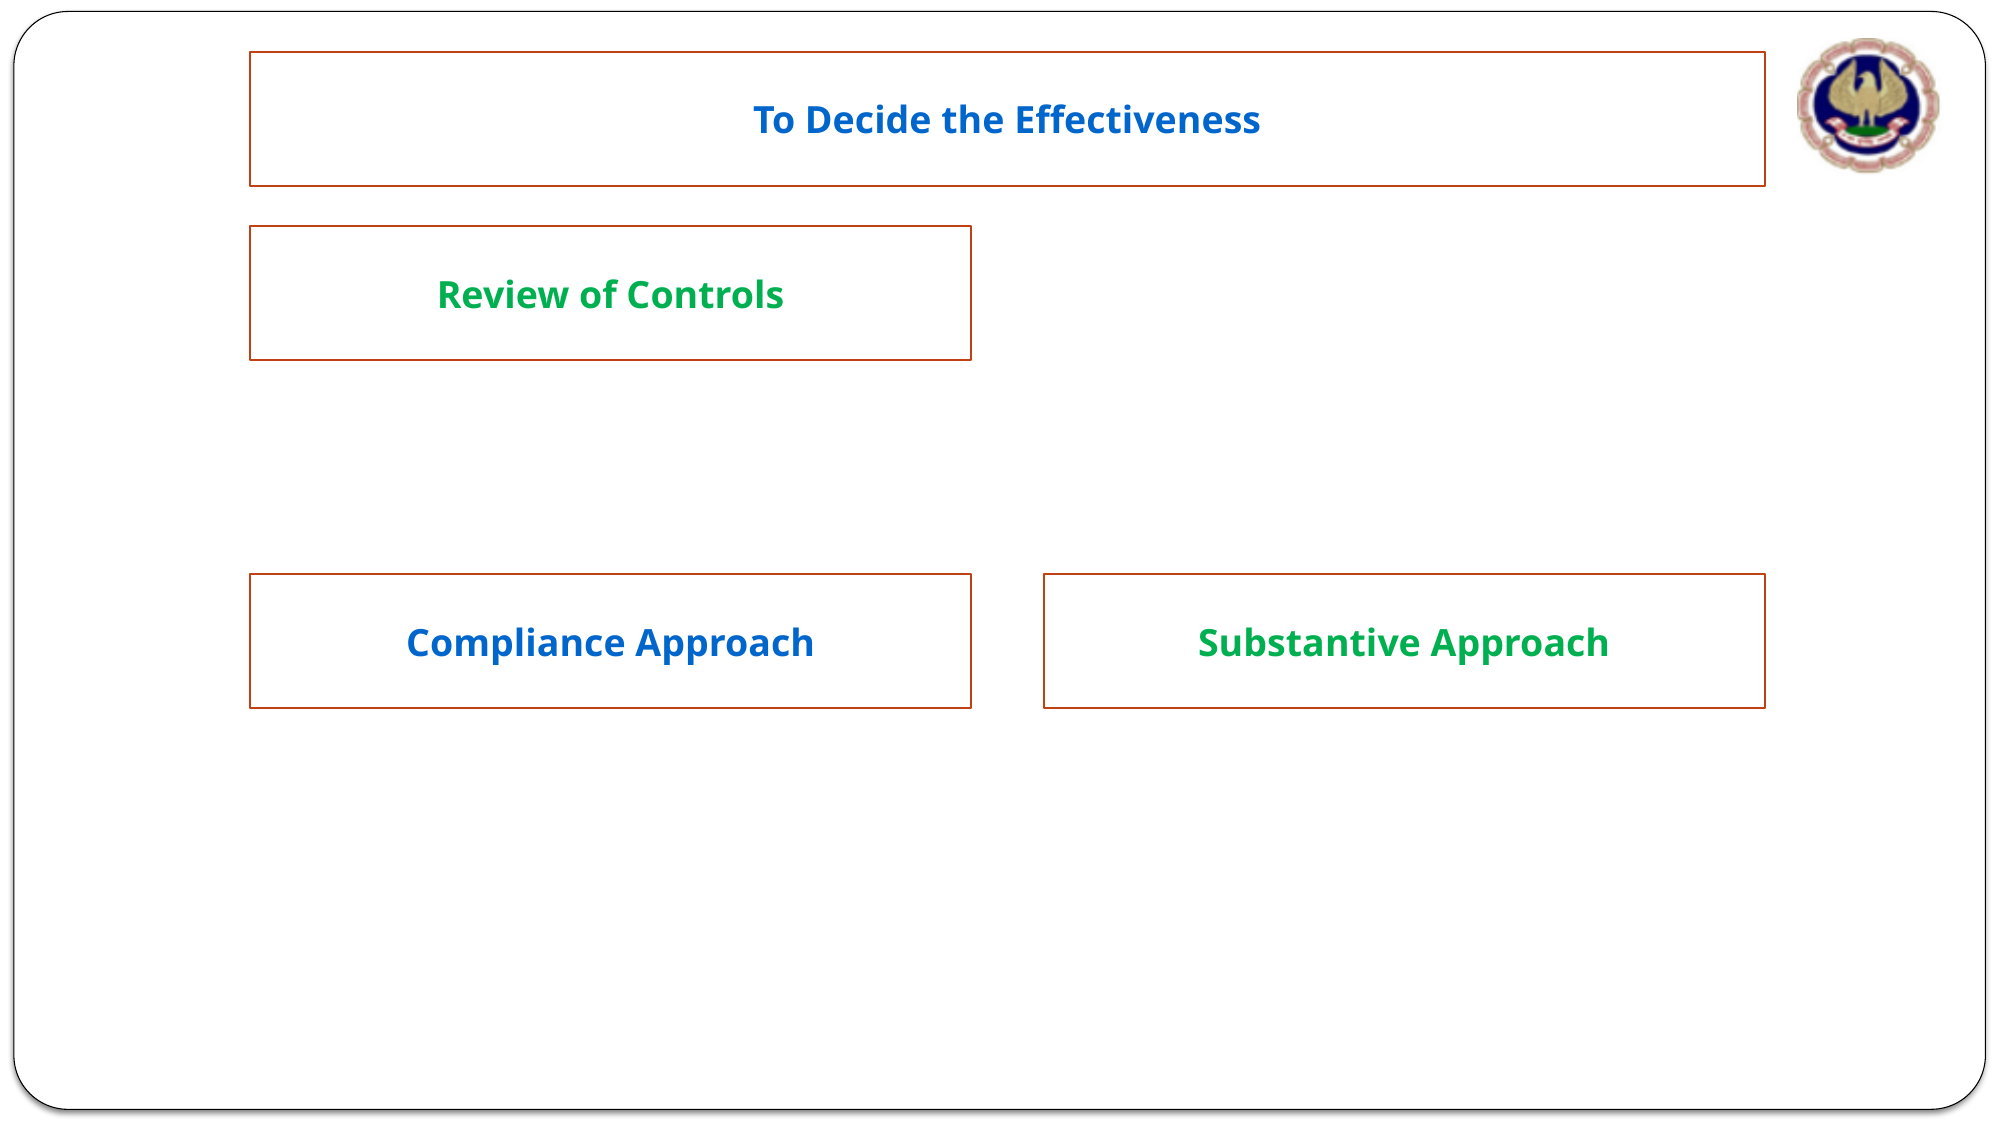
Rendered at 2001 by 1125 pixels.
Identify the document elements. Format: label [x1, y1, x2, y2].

text_box [60, 51, 1955, 1057]
picture [1797, 38, 1942, 177]
